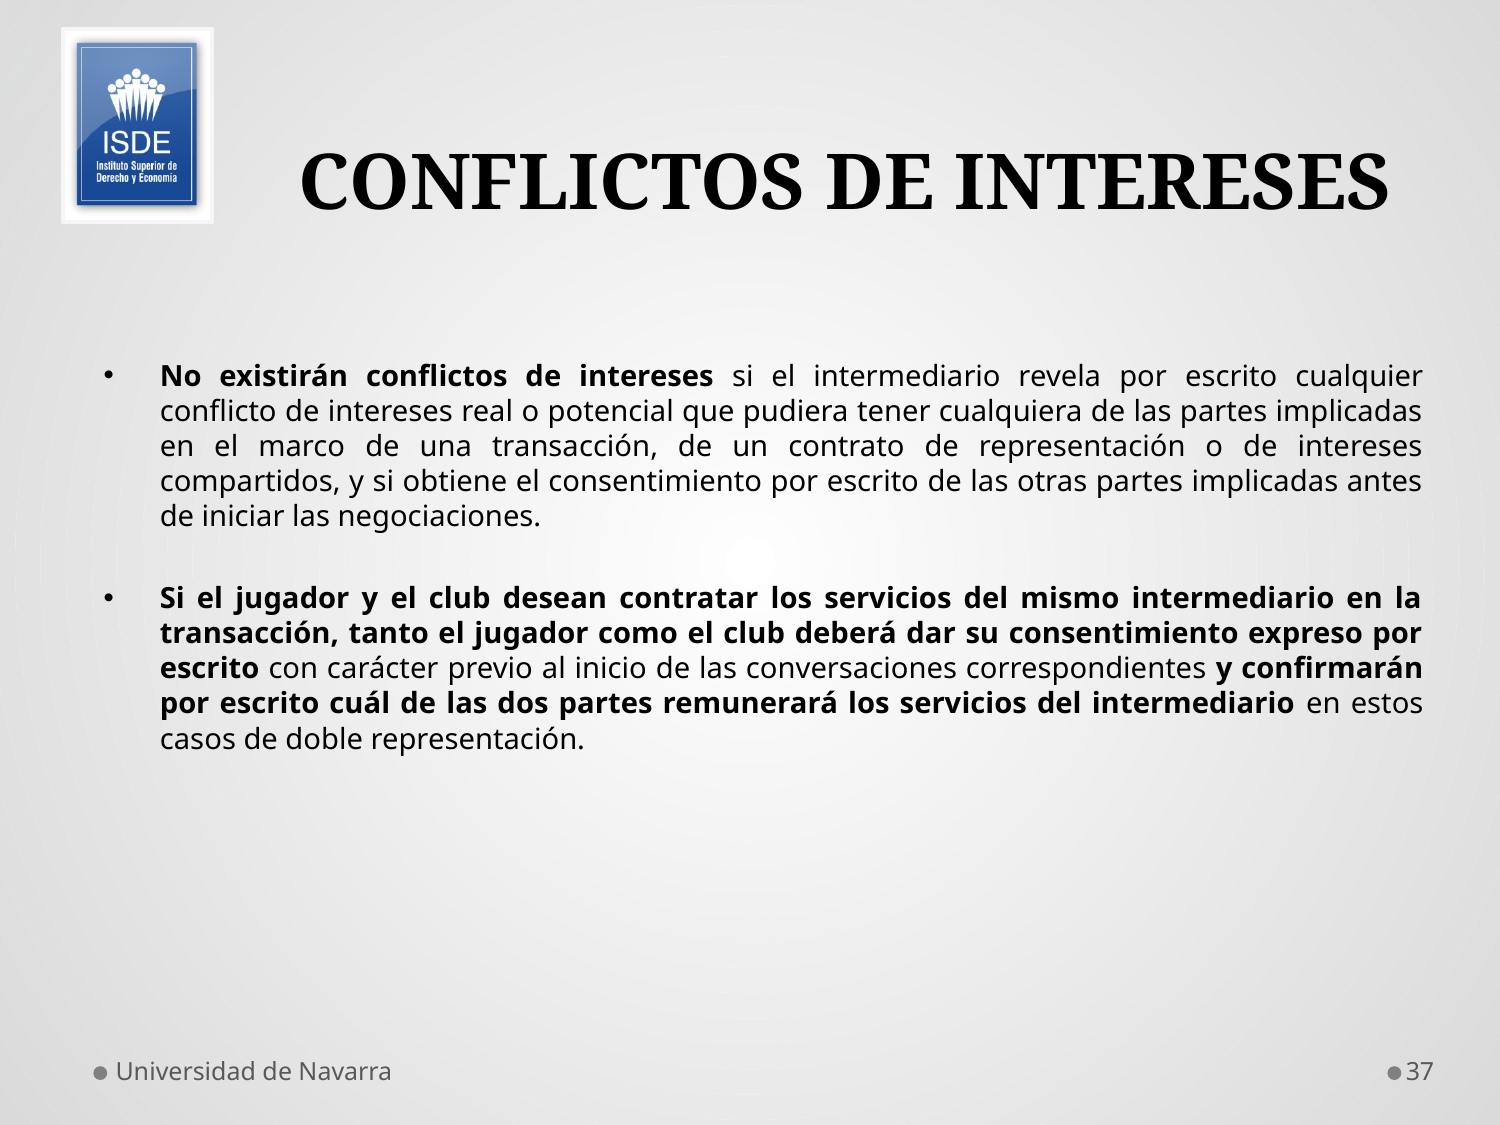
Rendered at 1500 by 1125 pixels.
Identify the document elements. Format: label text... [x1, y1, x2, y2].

title CONFLICTOS DE INTERESES [265, 45, 1425, 233]
picture [64, 30, 211, 220]
footer Universidad de Navarra [108, 1042, 576, 1103]
slide_number 37 [1401, 1042, 1494, 1103]
list No existirán conflictos de intereses si el intermediario revela por escrito cualquier conflicto de intereses real o potencial que pudiera tener cualquiera de las partes implicadas en el marco de una transacción, de un contrato de representación o de intereses compartidos, y si obtiene el consentimiento por escrito de las otras partes implicadas antes de iniciar las negociaciones. Si el jugador y el club desean contratar los servicios del mismo intermediario en la transacción, tanto el jugador como el club deberá dar su consentimiento expreso por escrito con carácter previo al inicio de las conversaciones correspondientes y confirmarán por escrito cuál de las dos partes remunerará los servicios del intermediario en estos casos de doble representación. [88, 349, 1439, 941]
